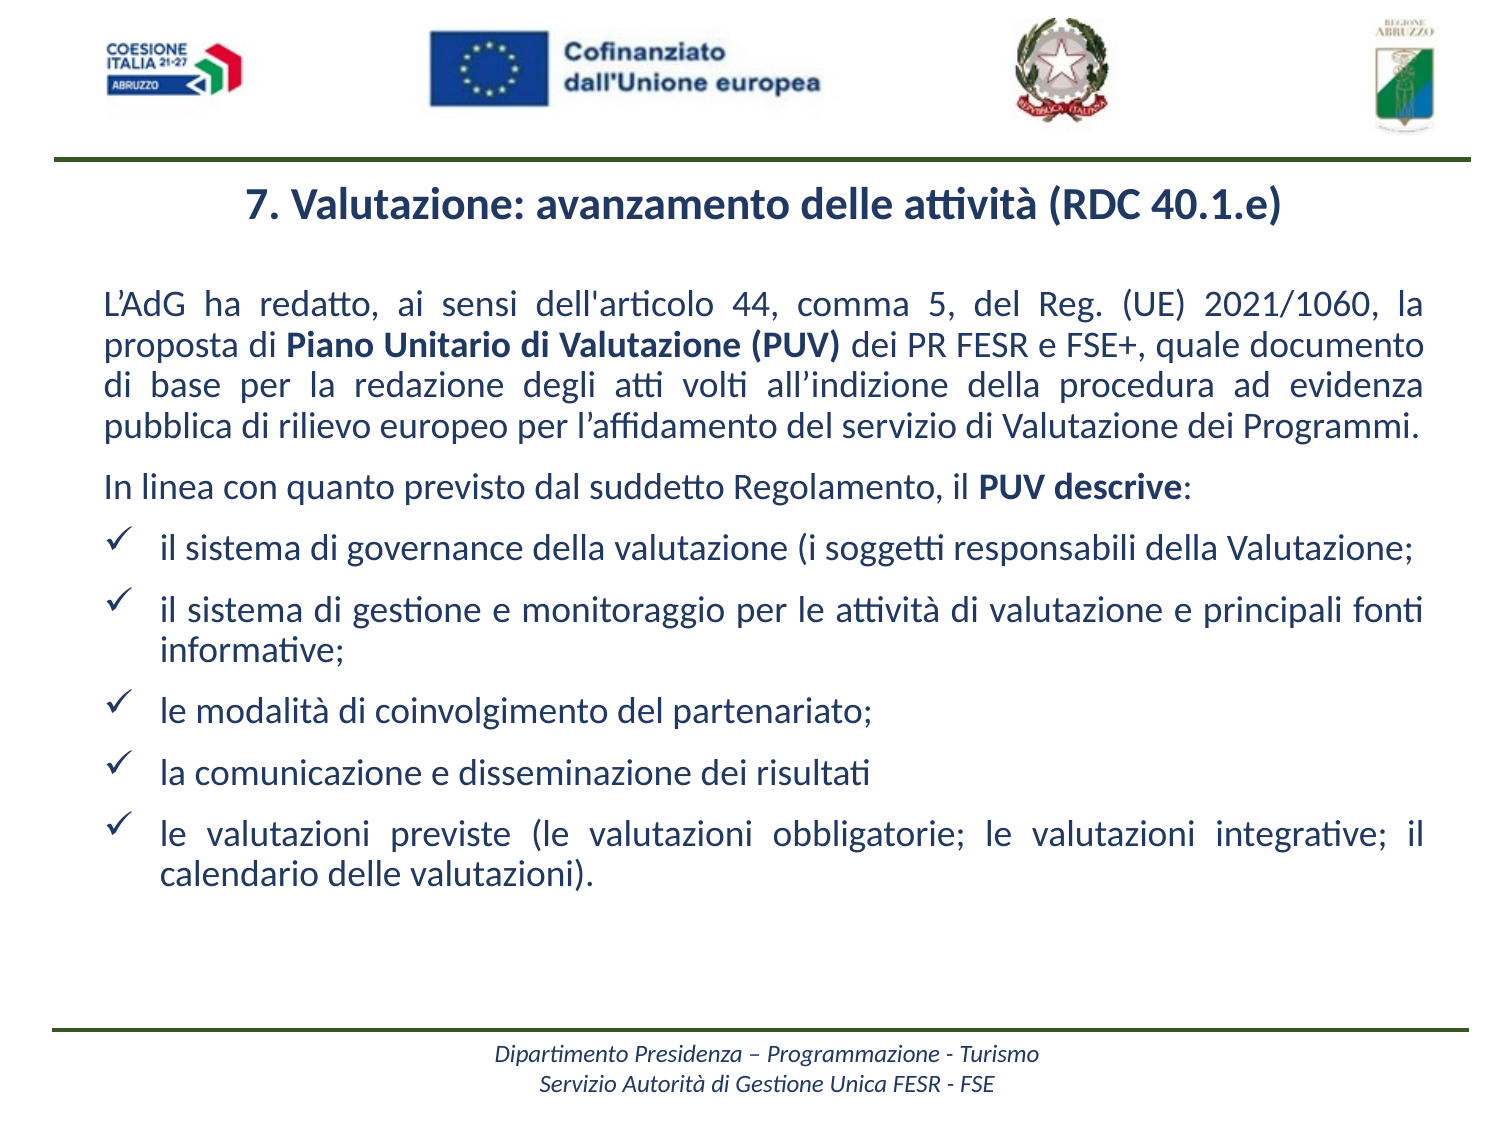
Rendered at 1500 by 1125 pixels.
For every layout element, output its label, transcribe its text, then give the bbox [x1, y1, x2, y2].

text_box 7. Valutazione: avanzamento delle attività (RDC 40.1.e) [58, 166, 1470, 237]
picture [82, 18, 1439, 137]
subtitle L’AdG ha redatto, ai sensi dell'articolo 44, comma 5, del Reg. (UE) 2021/1060, la proposta di Piano Unitario di Valutazione (PUV) dei PR FESR e FSE+, quale documento di base per la redazione degli atti volti all’indizione della procedura ad evidenza pubblica di rilievo europeo per l’affidamento del servizio di Valutazione dei Programmi. In linea con quanto previsto dal suddetto Regolamento, il PUV descrive: il sistema di governance della valutazione (i soggetti responsabili della Valutazione; il sistema di gestione e monitoraggio per le attività di valutazione e principali fonti informative; le modalità di coinvolgimento del partenariato; la comunicazione e disseminazione dei risultati le valutazioni previste (le valutazioni obbligatorie; le valutazioni integrative; il calendario delle valutazioni). [88, 276, 1441, 1002]
